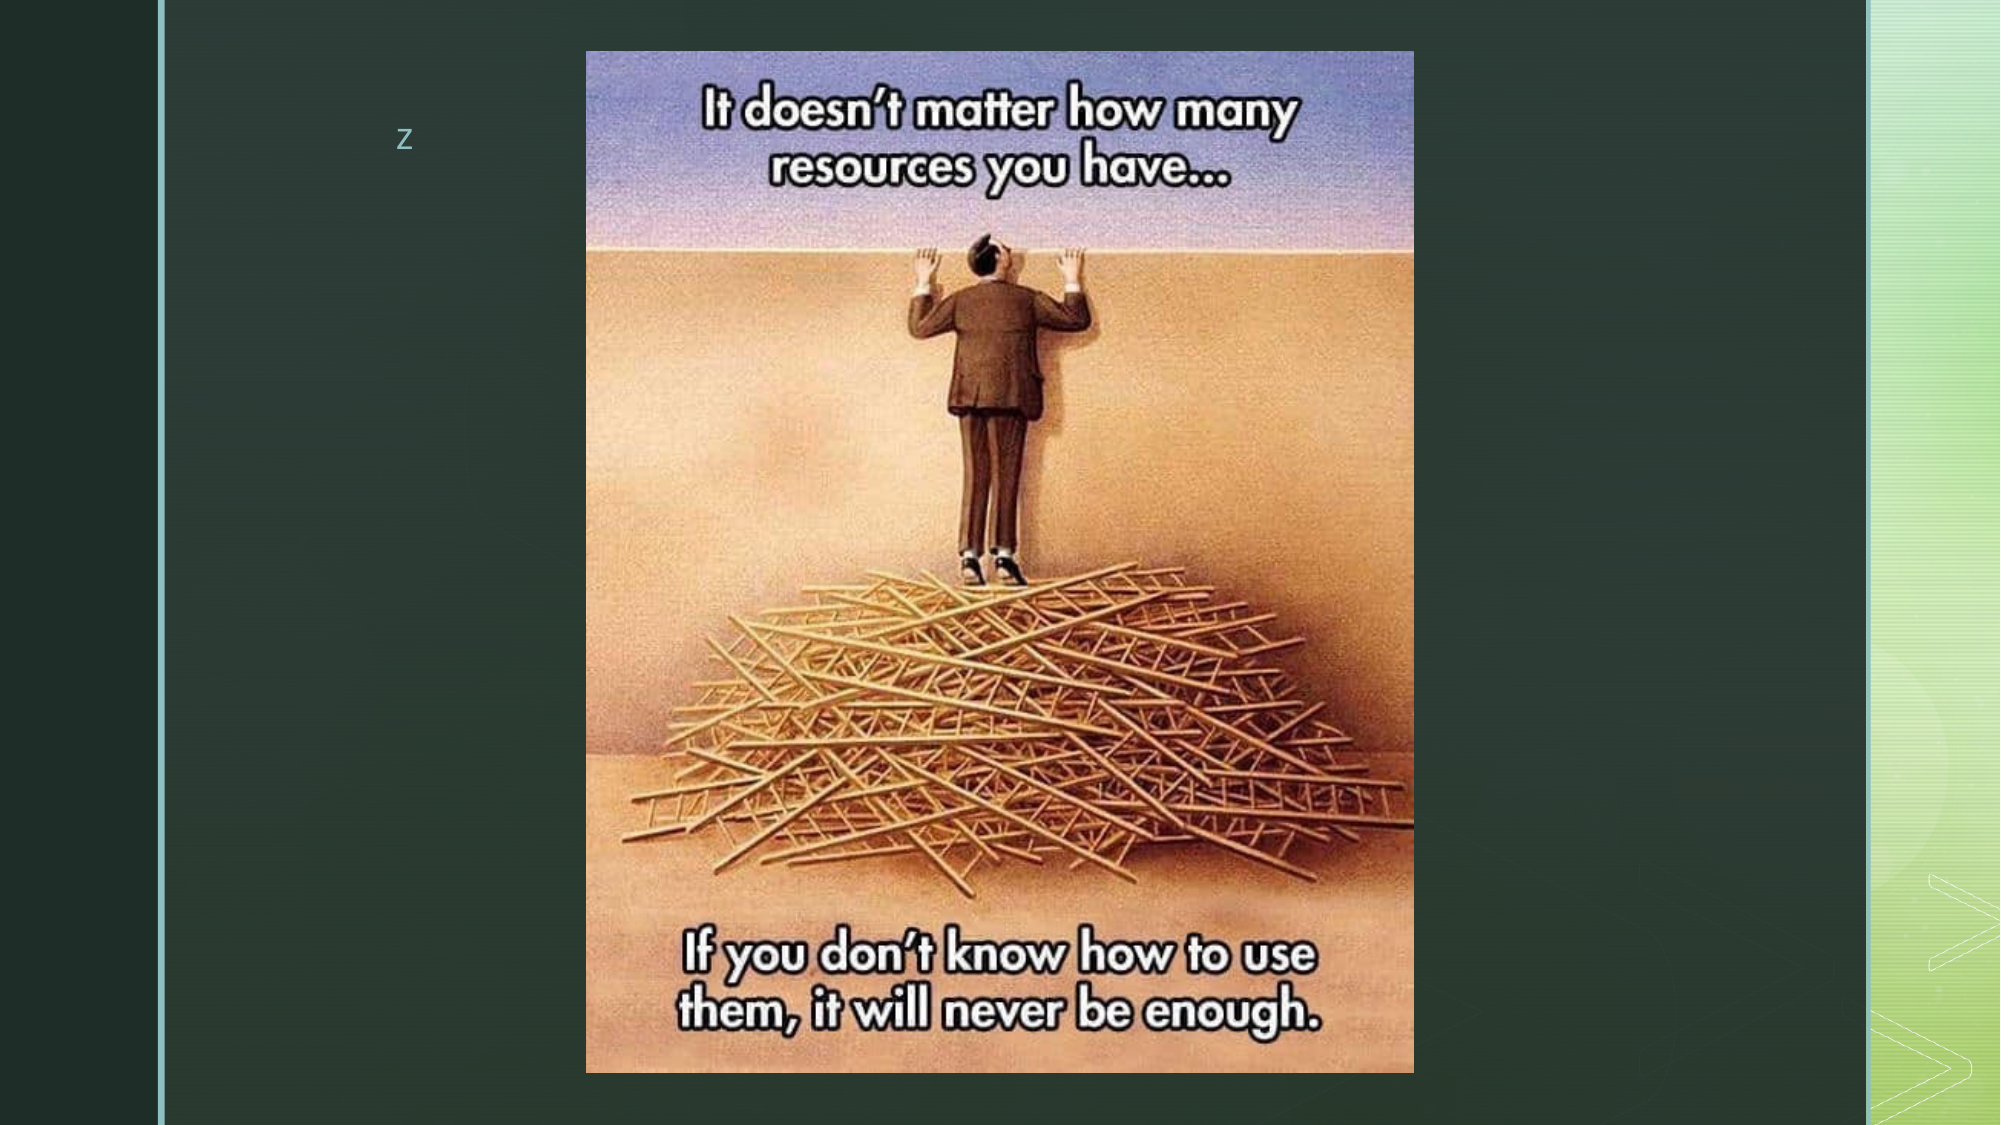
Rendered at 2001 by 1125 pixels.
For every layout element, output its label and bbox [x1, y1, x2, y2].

list [586, 51, 1414, 1074]
picture [1871, 0, 2001, 1125]
